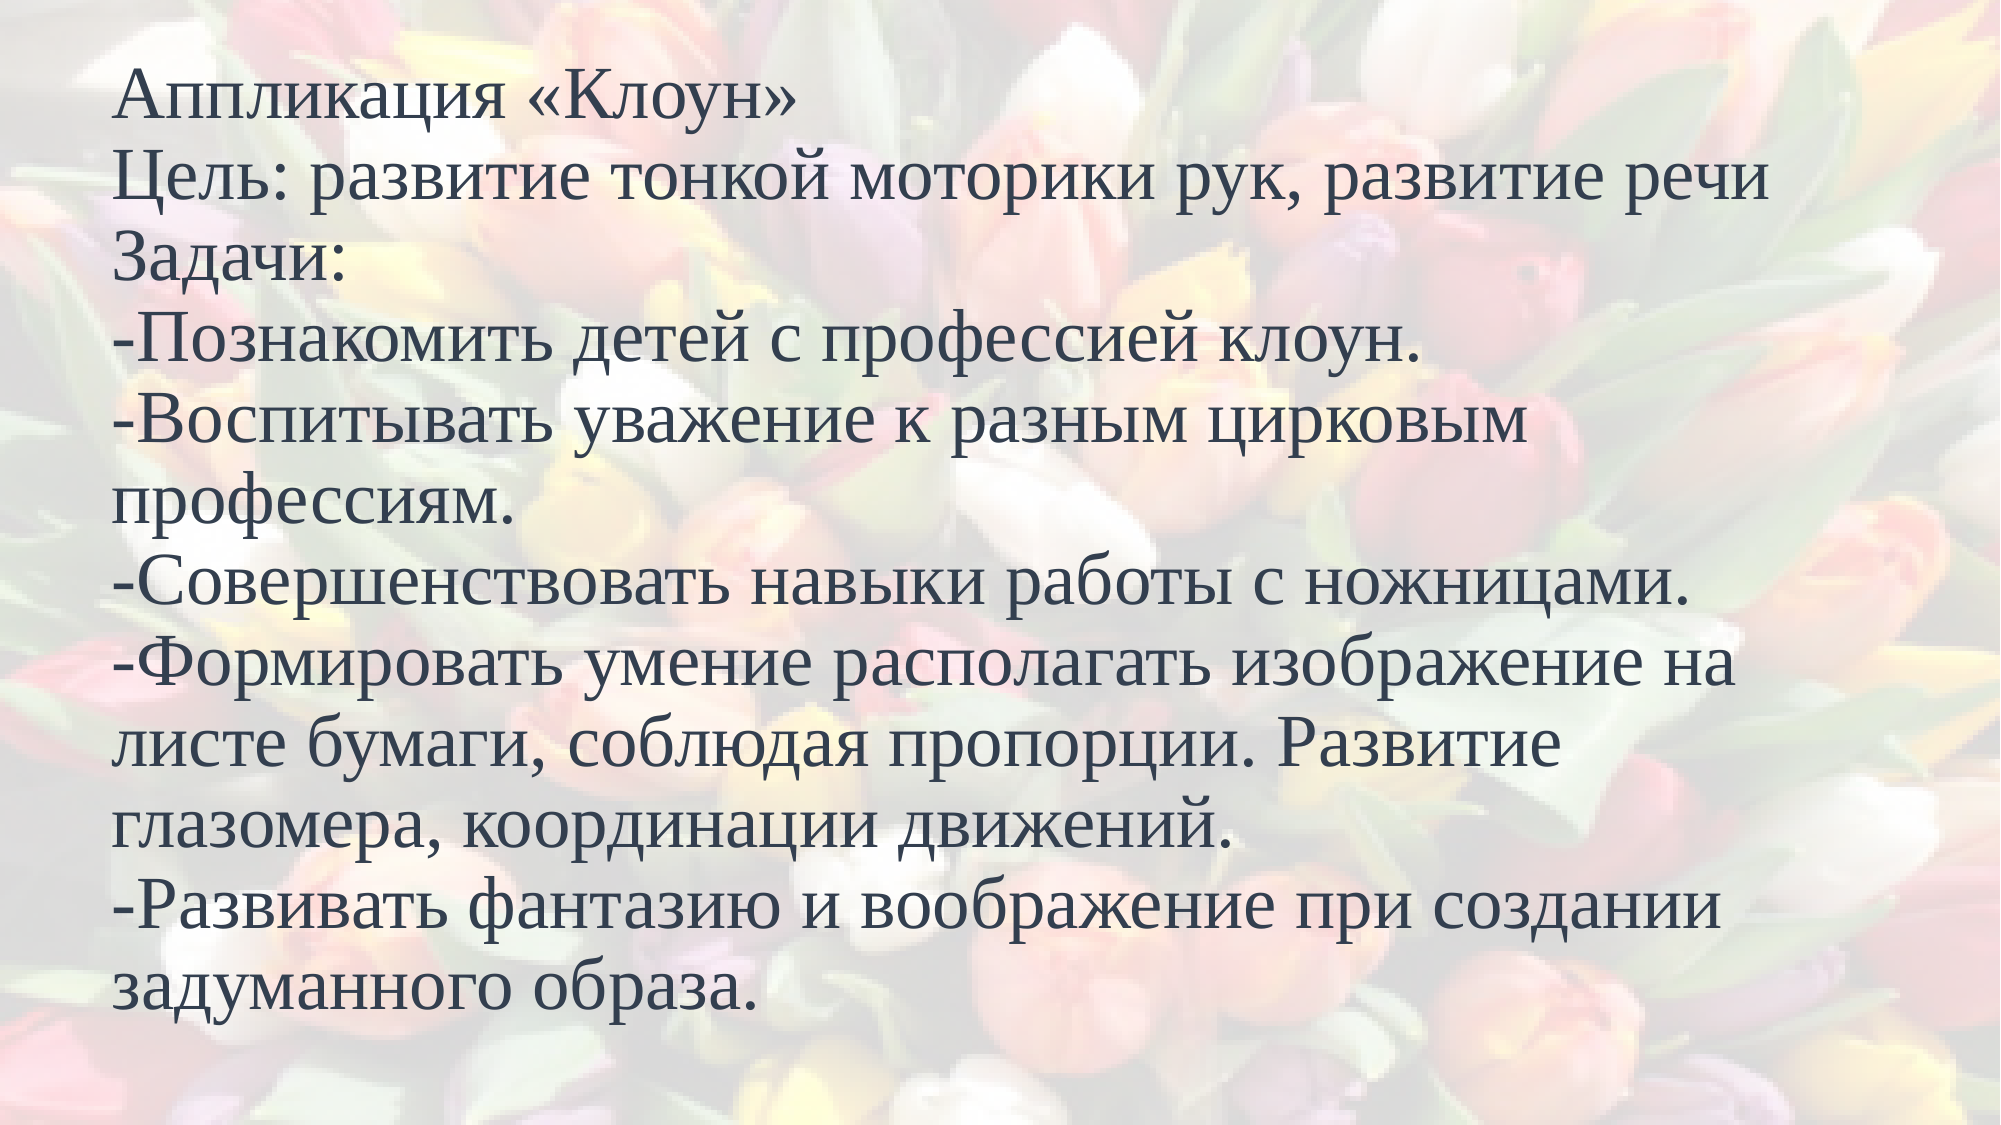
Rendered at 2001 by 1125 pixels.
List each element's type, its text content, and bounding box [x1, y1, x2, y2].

title Аппликация «Клоун» Цель: развитие тонкой моторики рук, развитие речи Задачи: -Познакомить детей с профессией клоун. -Воспитывать уважение к разным цирковым профессиям. -Совершенствовать навыки работы с ножницами. -Формировать умение располагать изображение на листе бумаги, соблюдая пропорции. Развитие глазомера, координации движений. -Развивать фантазию и воображение при создании задуманного образа. [96, 476, 1822, 694]
